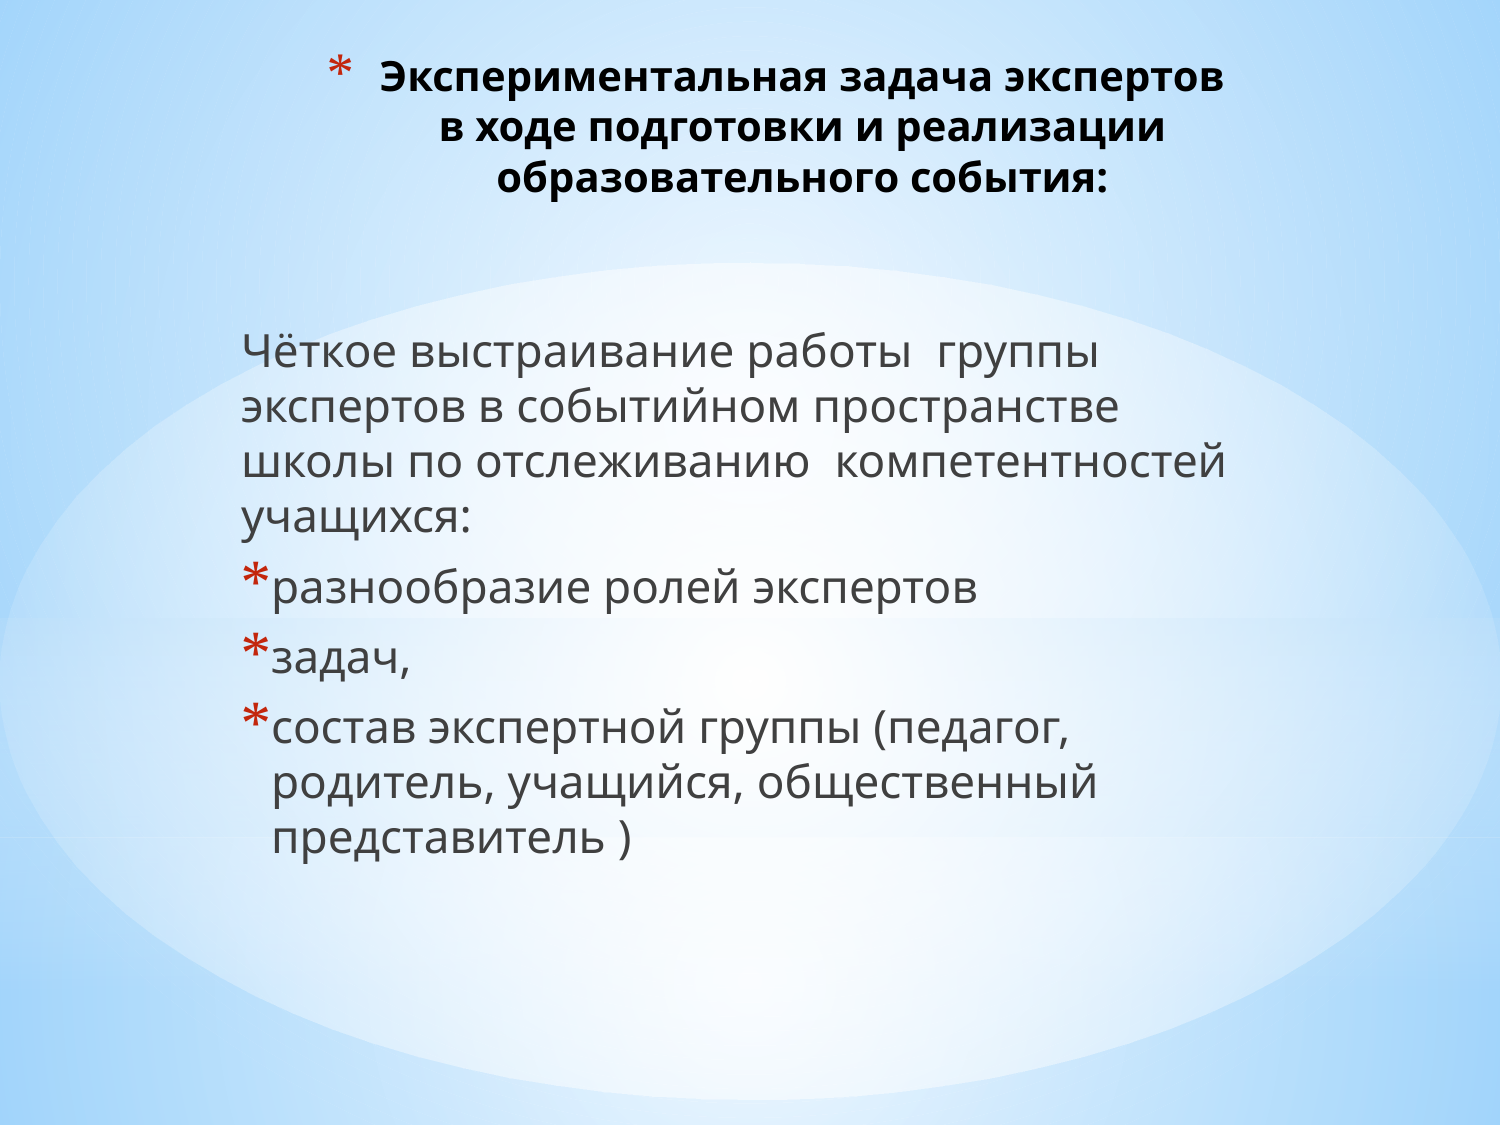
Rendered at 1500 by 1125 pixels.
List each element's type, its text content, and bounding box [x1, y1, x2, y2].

title Экспериментальная задача экспертов в ходе подготовки и реализации образовательного события: [242, 42, 1311, 231]
list Чёткое выстраивание работы группы экспертов в событийном пространстве школы по отслеживанию компетентностей учащихся: разнообразие ролей экспертов задач, состав экспертной группы (педагог, родитель, учащийся, общественный представитель ) [218, 314, 1269, 885]
